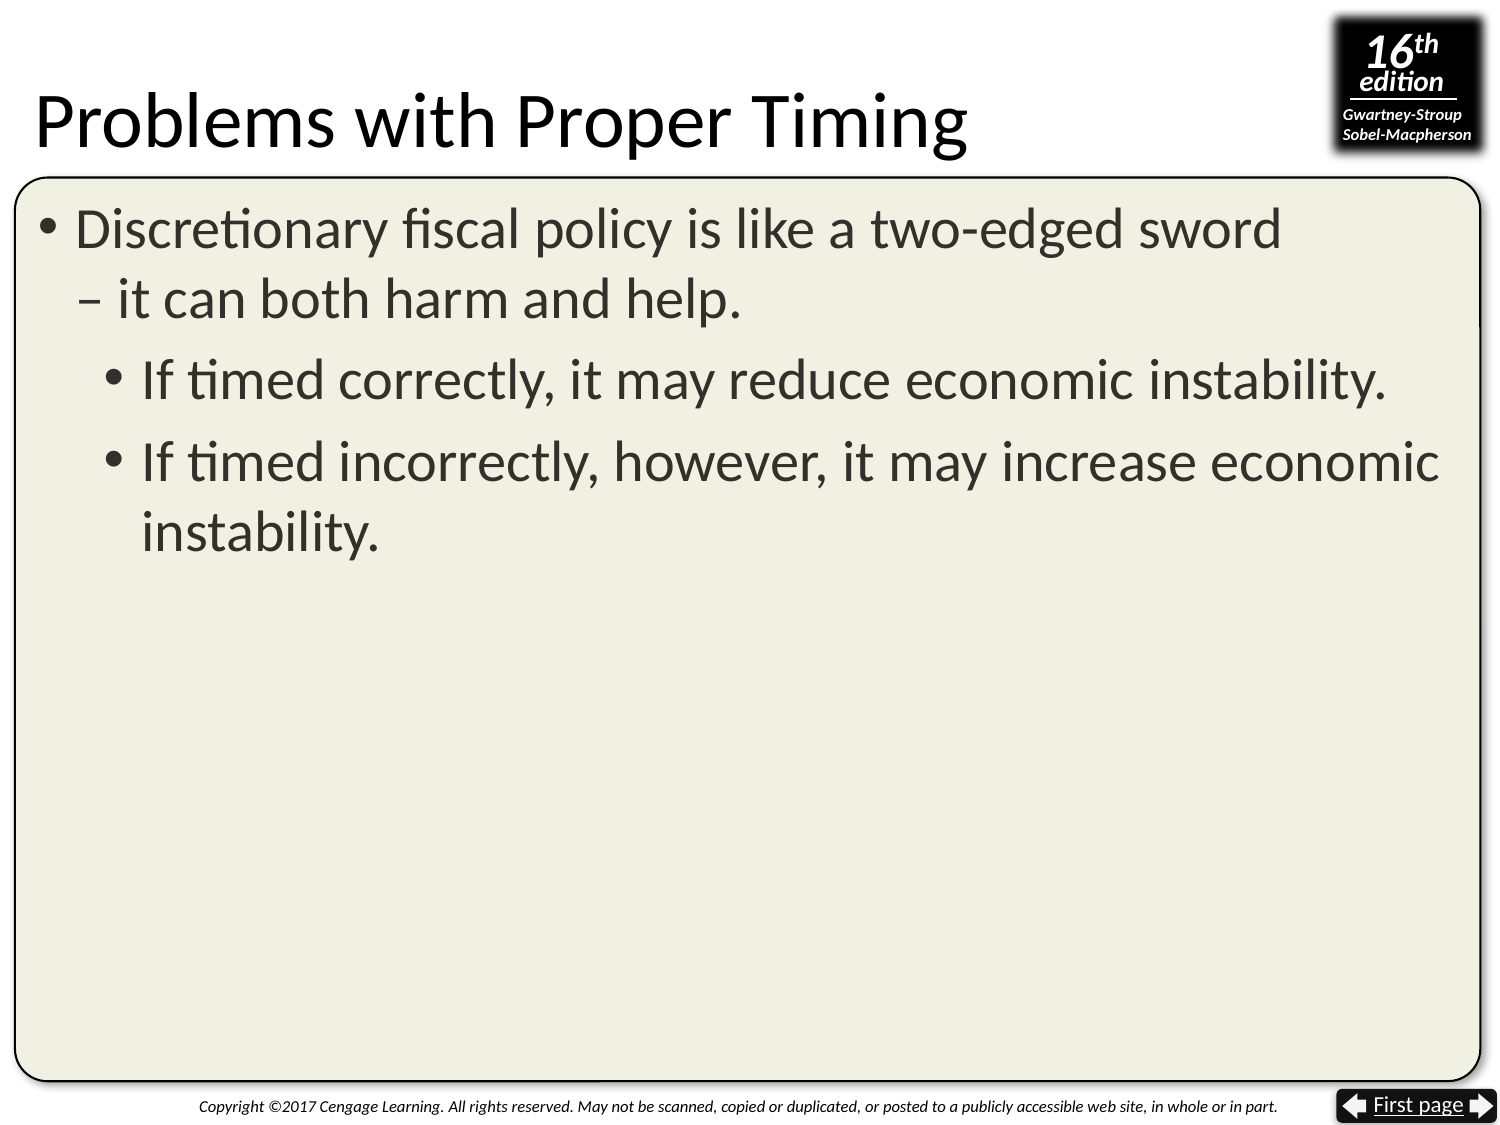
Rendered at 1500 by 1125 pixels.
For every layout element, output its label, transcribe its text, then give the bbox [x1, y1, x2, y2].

list Discretionary fiscal policy is like a two-edged sword – it can both harm and help. If timed correctly, it may reduce economic instability. If timed incorrectly, however, it may increase economic instability. [23, 182, 1481, 789]
title Problems with Proper Timing [19, 60, 1481, 188]
